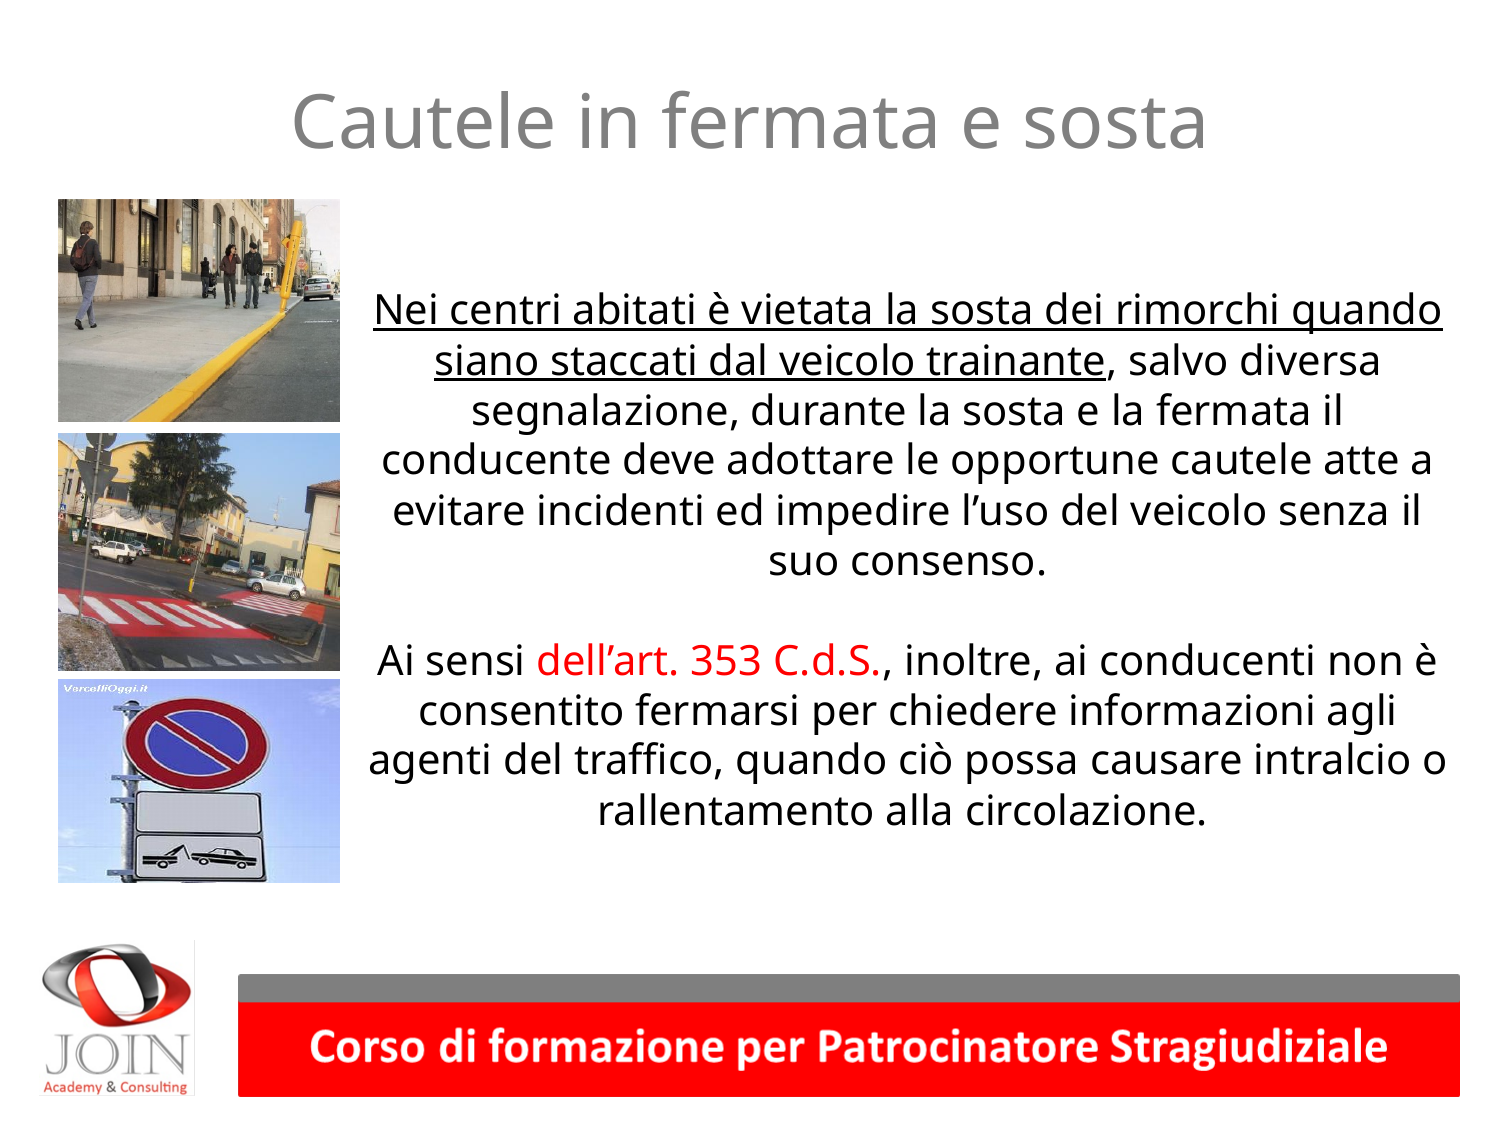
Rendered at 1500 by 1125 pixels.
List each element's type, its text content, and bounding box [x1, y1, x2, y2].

text_box Nei centri abitati è vietata la sosta dei rimorchi quando siano staccati dal veicolo trainante, salvo diversa segnalazione, durante la sosta e la fermata il conducente deve adottare le opportune cautele atte a evitare incidenti ed impedire l’uso del veicolo senza il suo consenso. Ai sensi dell’art. 353 C.d.S., inoltre, ai conducenti non è consentito fermarsi per chiedere informazioni agli agenti del traffico, quando ciò possa causare intralcio o rallentamento alla circolazione. [351, 275, 1465, 841]
picture [58, 679, 341, 883]
picture [58, 198, 341, 422]
picture [39, 940, 1461, 1107]
picture [58, 433, 341, 672]
text_box Cautele in fermata e sosta [70, 66, 1430, 172]
